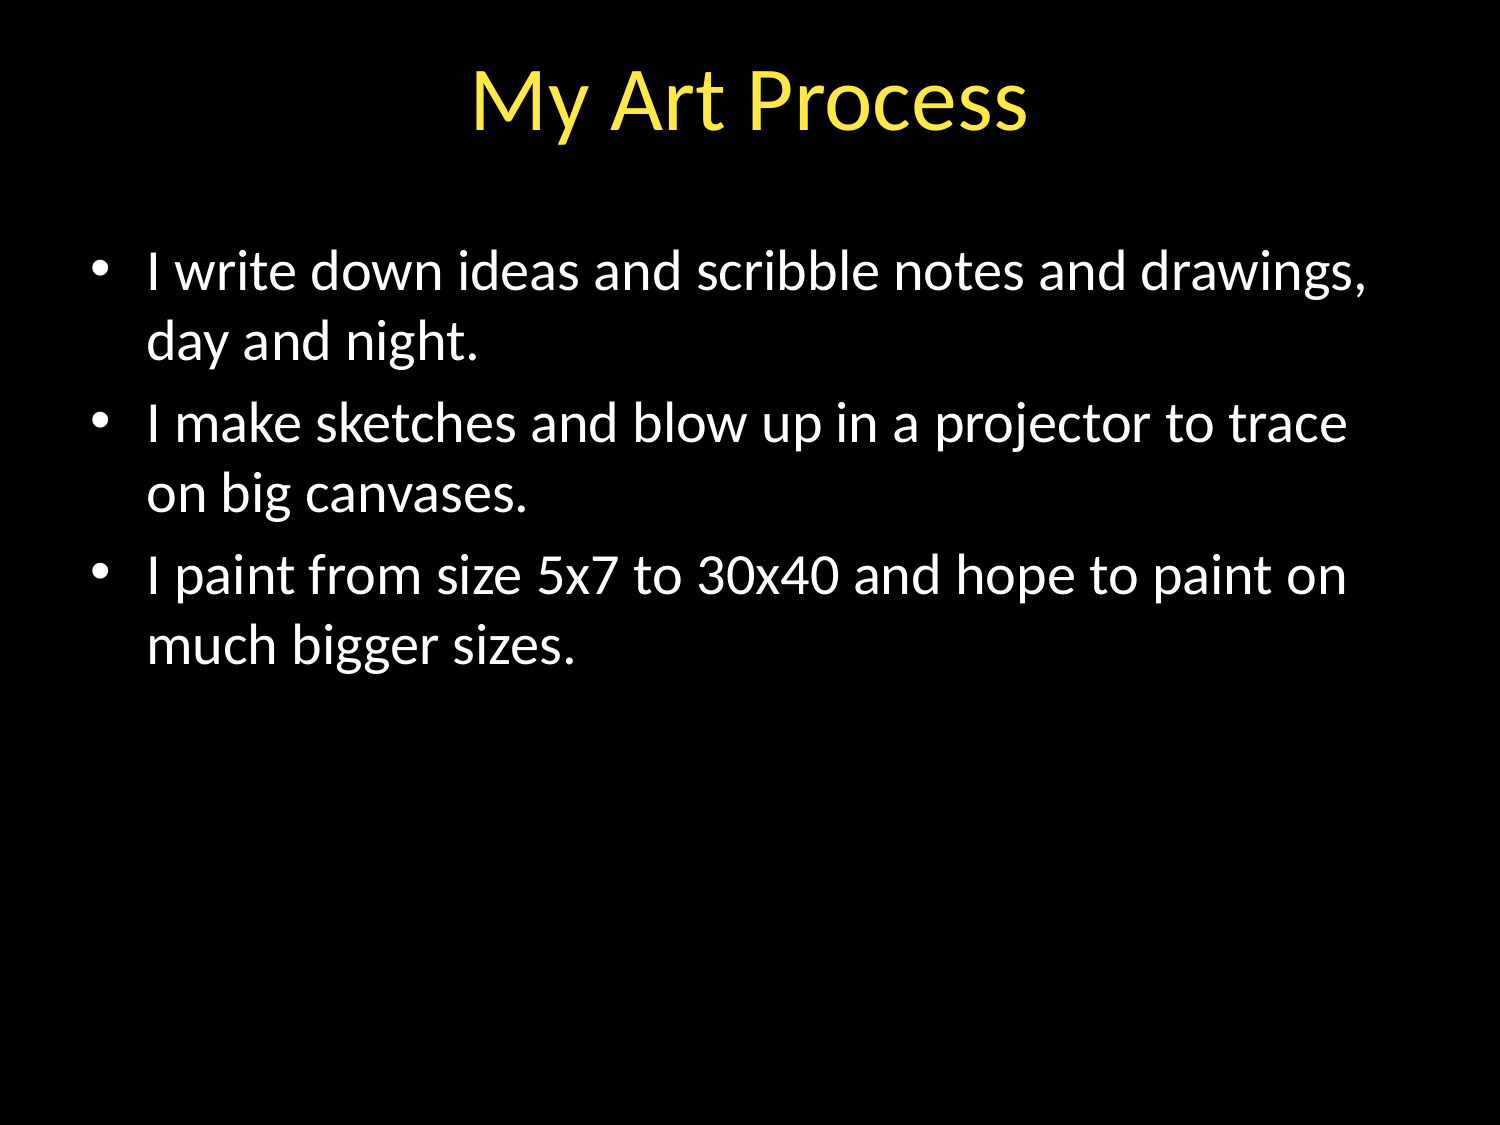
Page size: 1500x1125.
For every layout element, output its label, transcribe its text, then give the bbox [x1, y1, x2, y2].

title My Art Process [74, 0, 1426, 188]
list I write down ideas and scribble notes and drawings, day and night. I make sketches and blow up in a projector to trace on big canvases. I paint from size 5x7 to 30x40 and hope to paint on much bigger sizes. [74, 224, 1438, 968]
